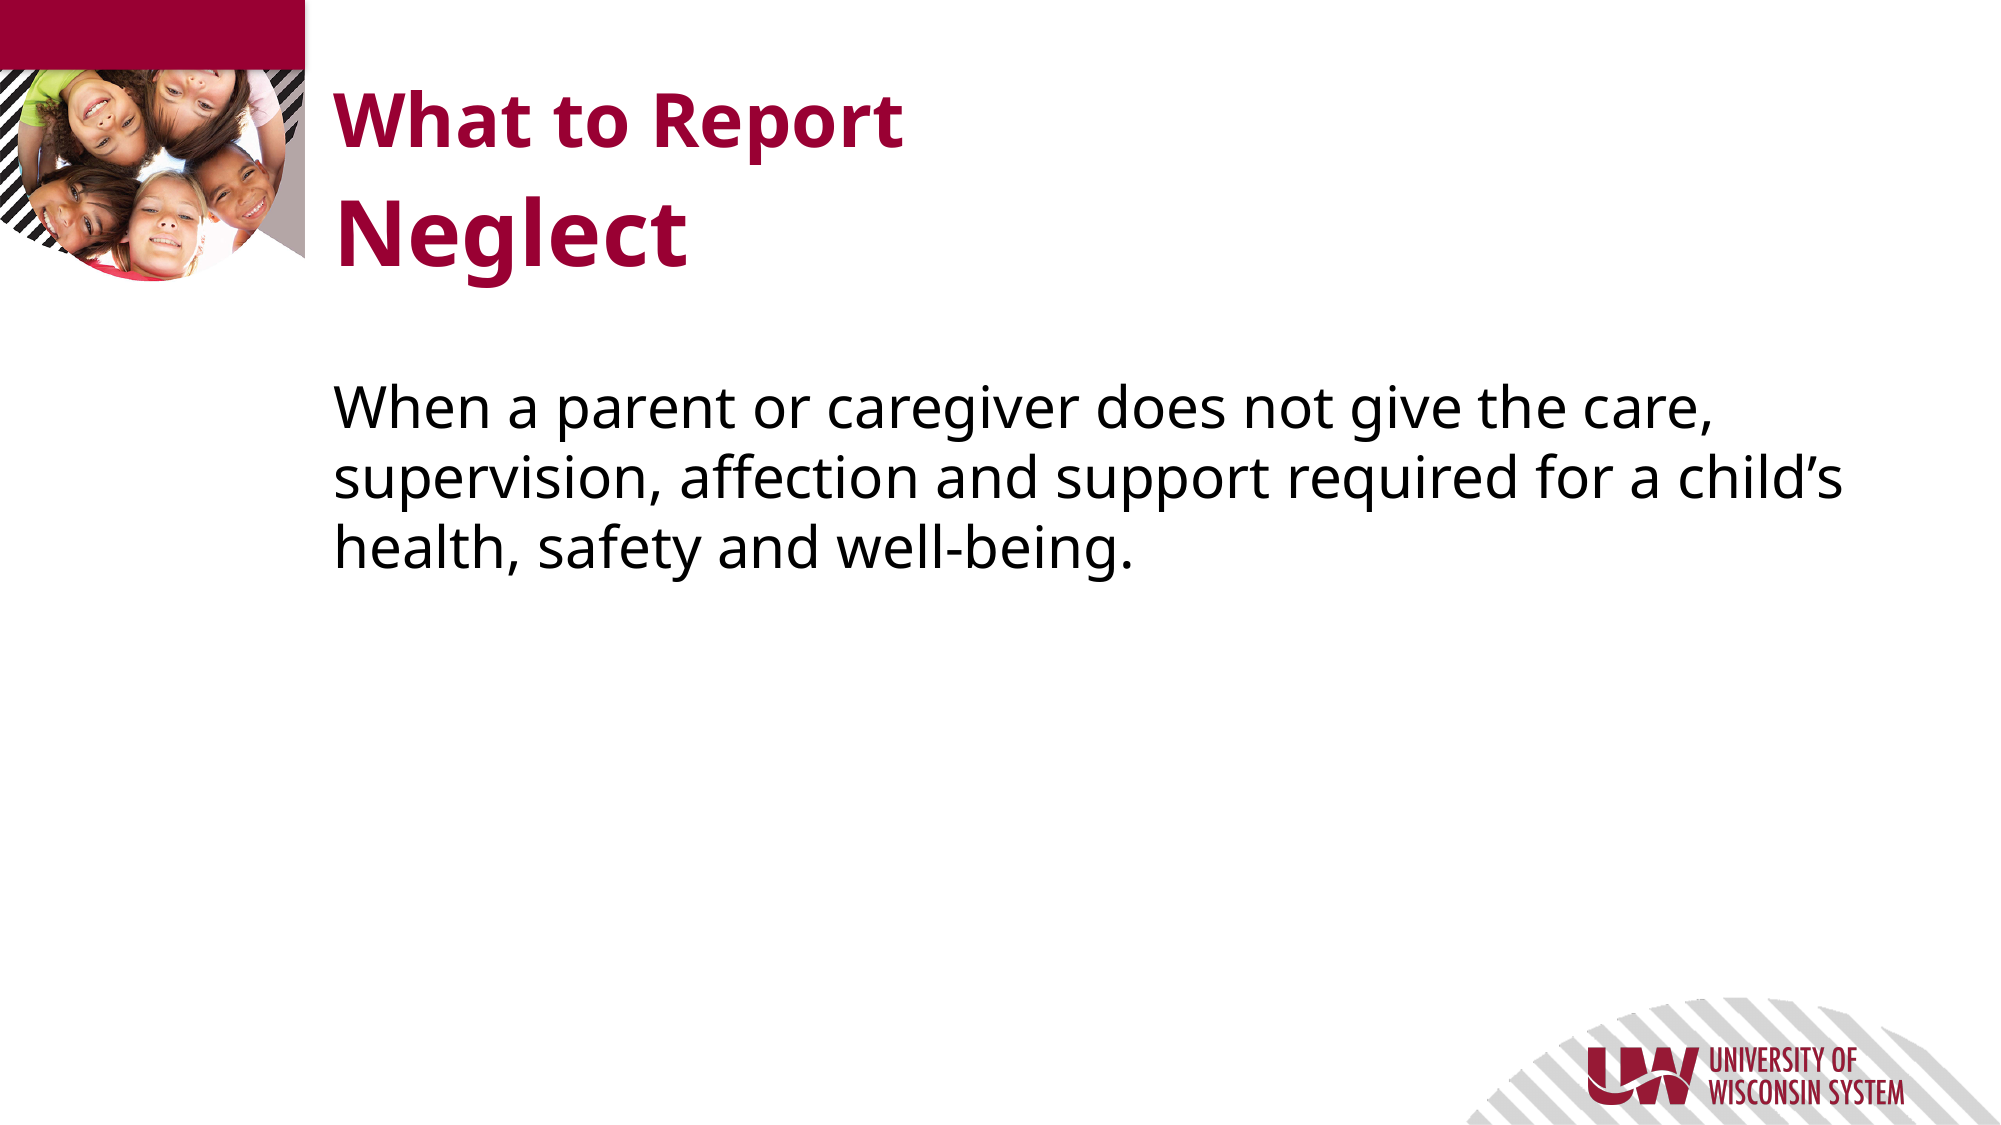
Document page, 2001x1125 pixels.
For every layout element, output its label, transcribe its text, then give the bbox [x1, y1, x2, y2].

picture [0, 70, 305, 283]
list Neglect When a parent or caregiver does not give the care, supervision, affection and support required for a child’s health, safety and well-being. [333, 175, 1934, 872]
picture [1459, 987, 2000, 1124]
title What to Report [333, 72, 1934, 175]
